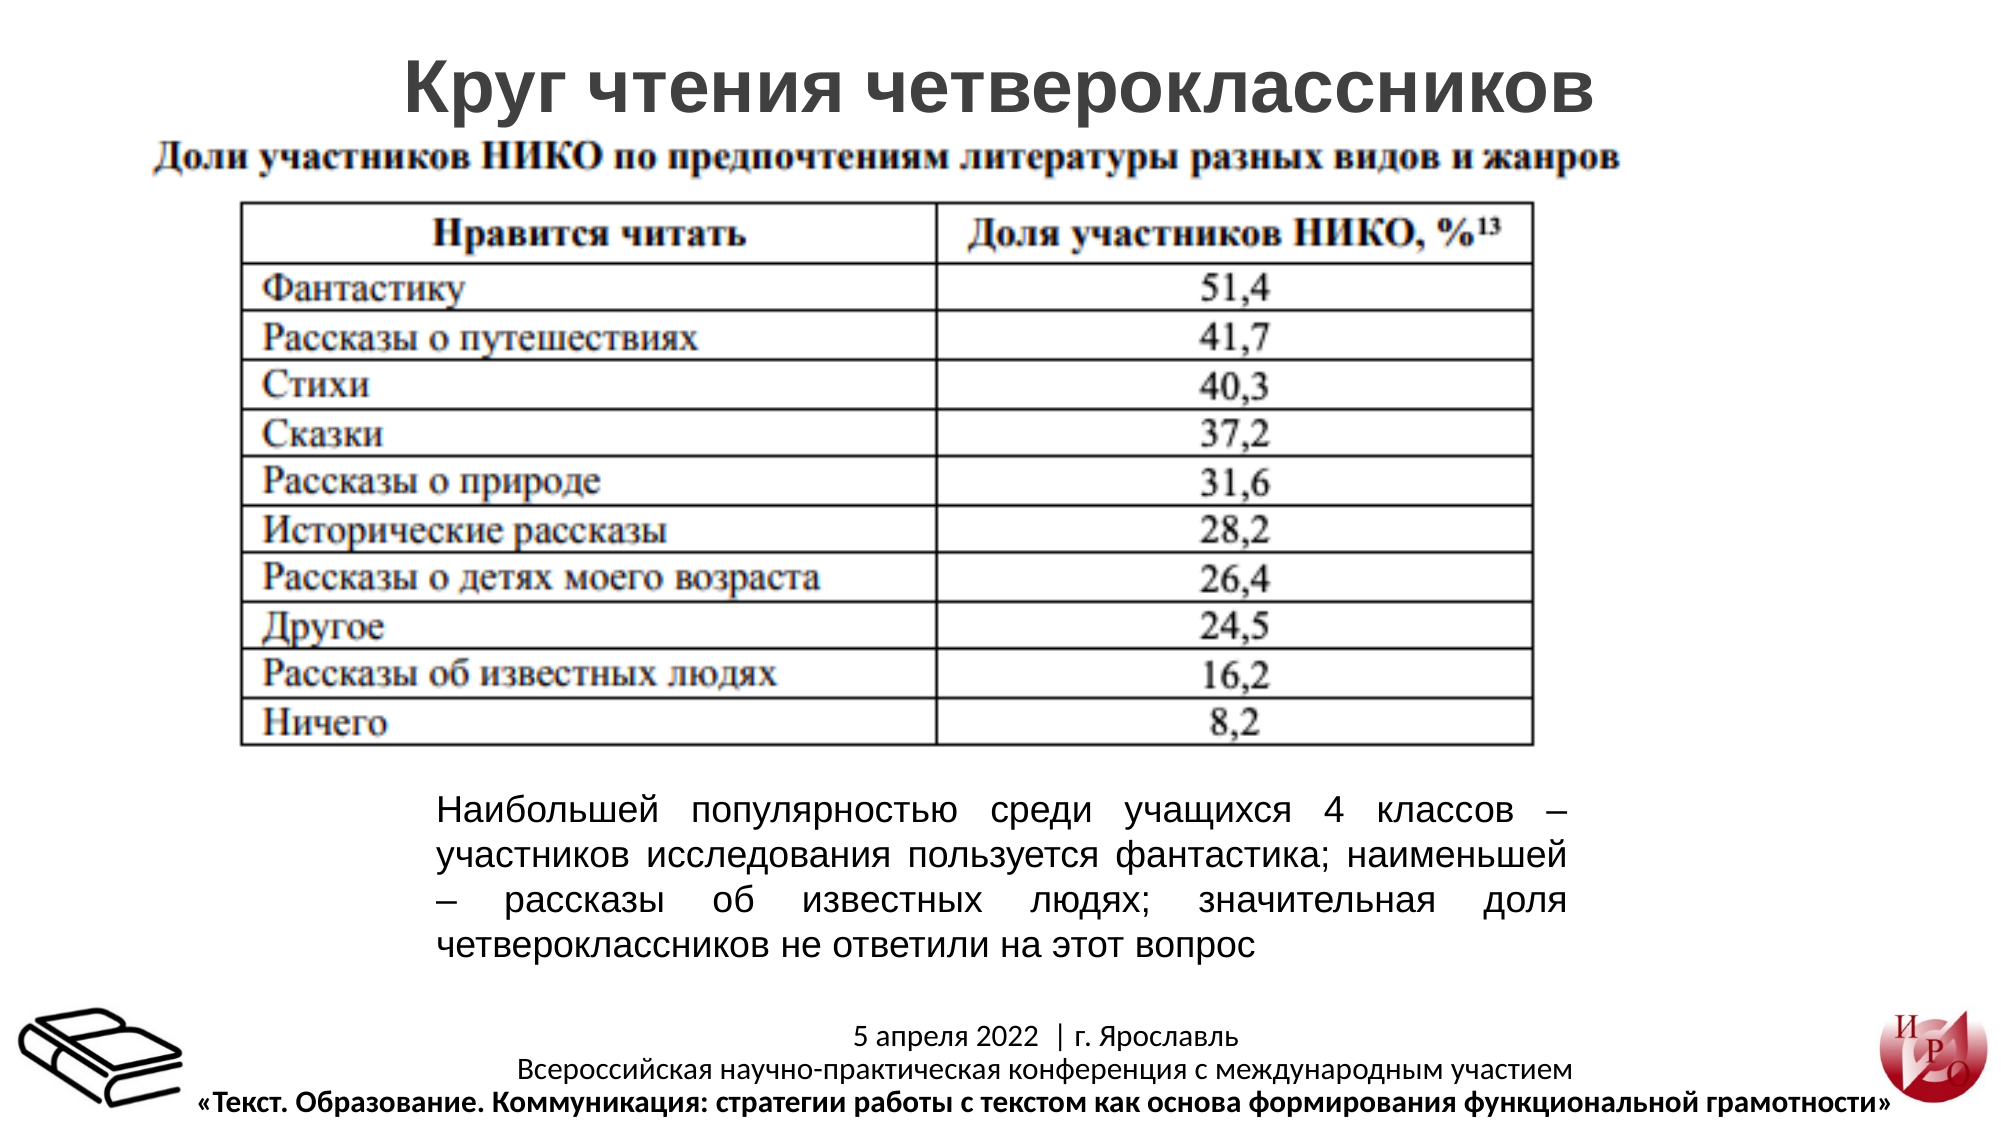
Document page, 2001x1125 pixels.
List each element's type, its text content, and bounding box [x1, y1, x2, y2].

picture [1876, 991, 1993, 1109]
text_box [89, 131, 1949, 994]
picture [14, 989, 188, 1116]
picture [89, 131, 1634, 758]
text_box Наибольшей популярностью среди учащихся 4 классов – участников исследования пользуется фантастика; наименьшей – рассказы об известных людях; значительная доля четвероклассников не ответили на этот вопрос [421, 777, 1584, 972]
text_box Круг чтения четвероклассников [90, 40, 1910, 135]
